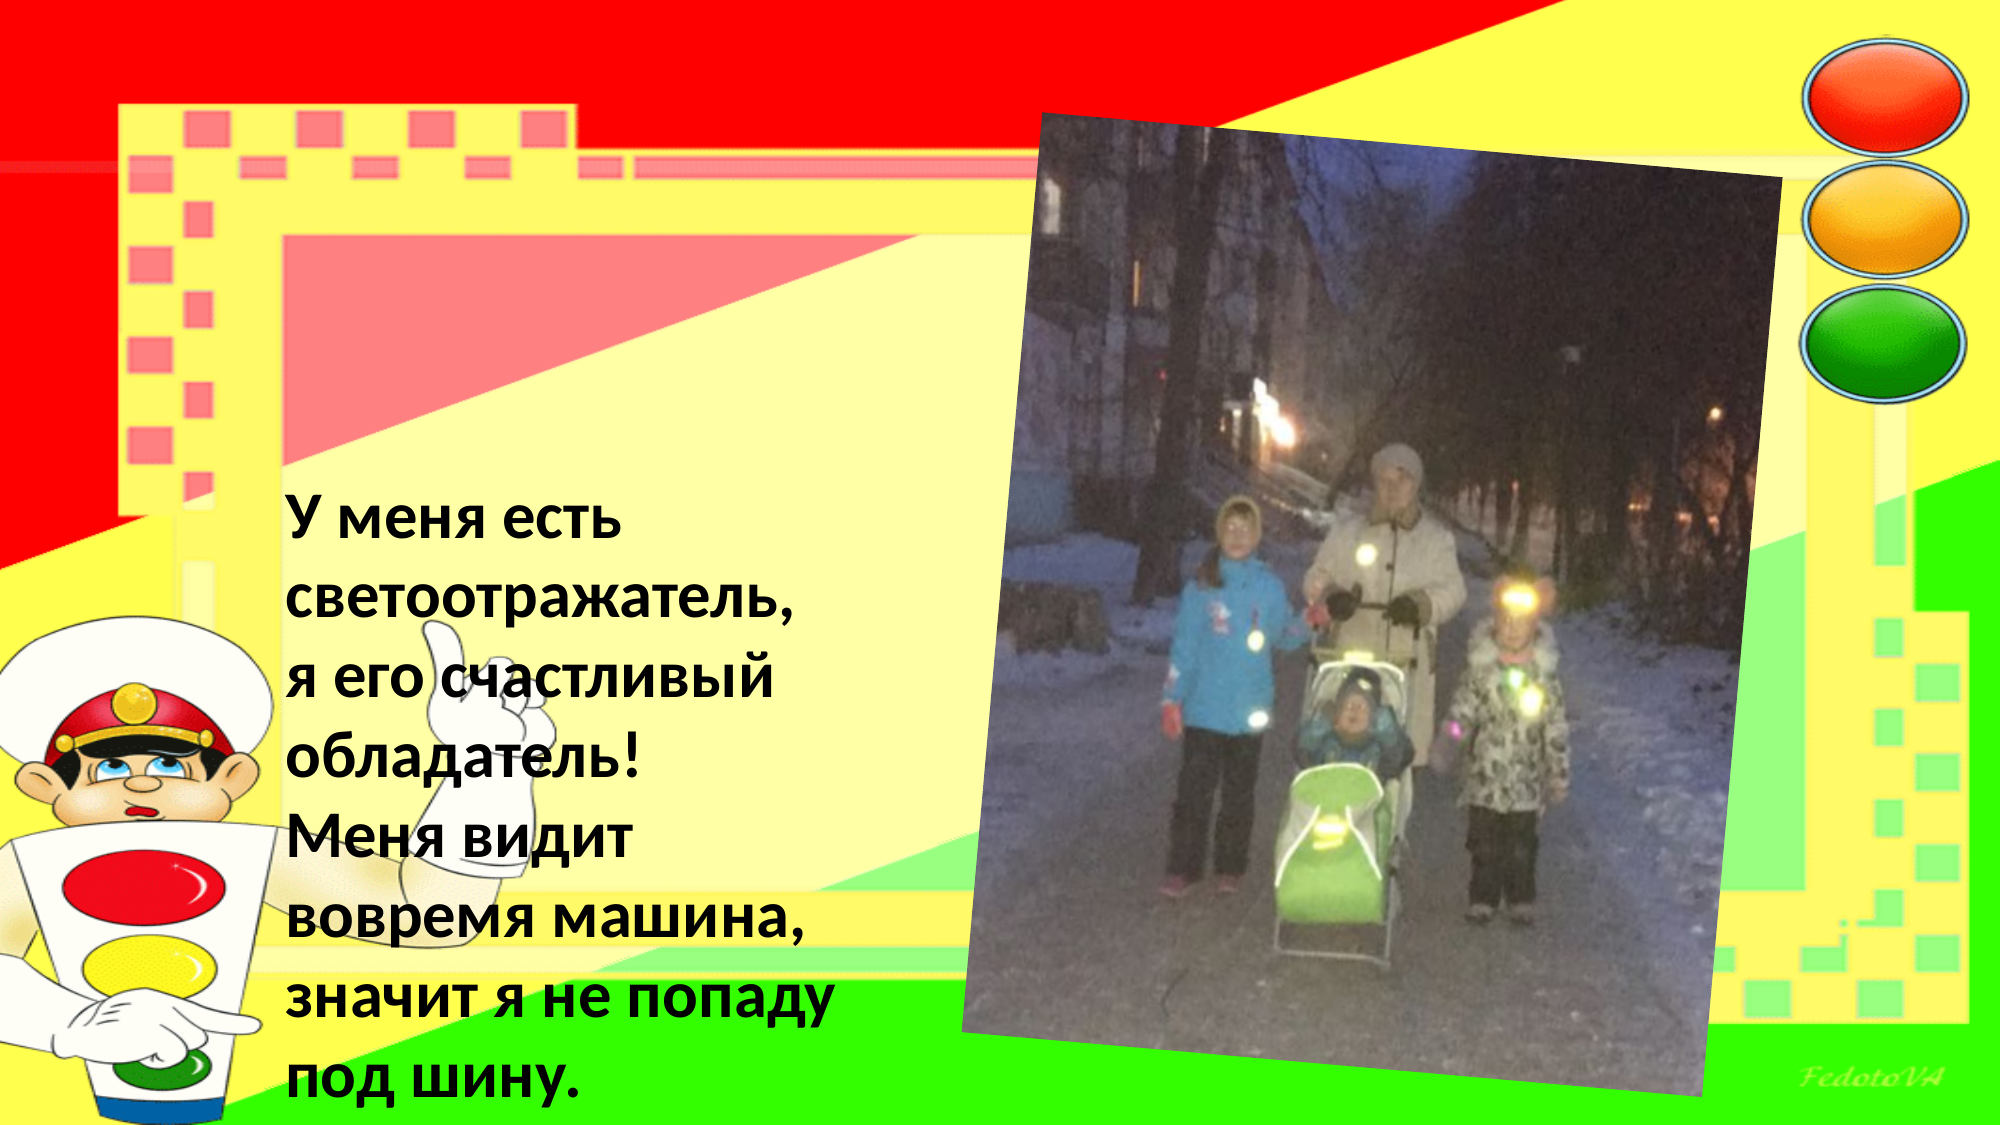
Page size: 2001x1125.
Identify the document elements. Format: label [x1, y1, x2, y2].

picture [1000, 142, 1744, 1067]
list [0, 0, 2000, 1125]
